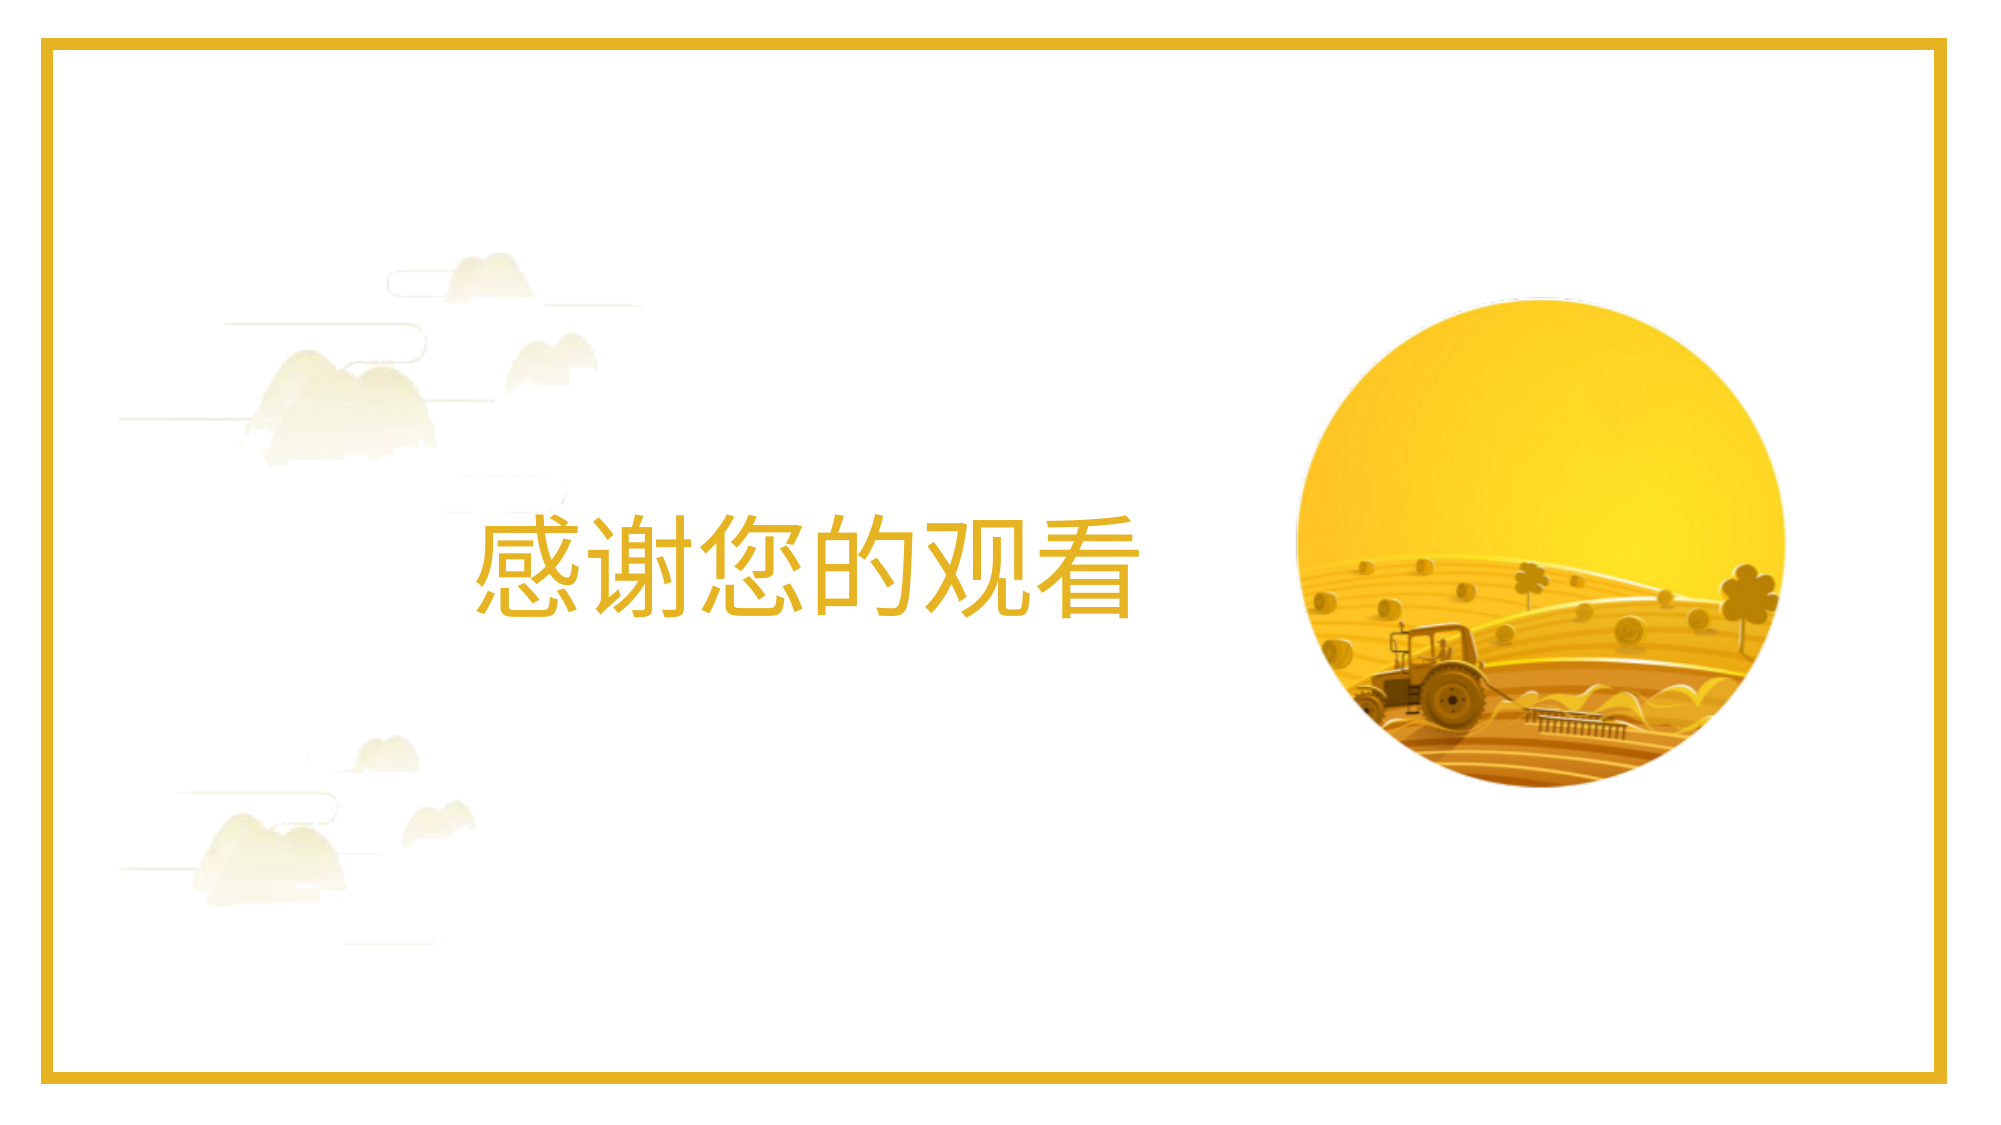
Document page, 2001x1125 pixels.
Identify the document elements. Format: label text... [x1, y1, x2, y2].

picture [119, 198, 742, 1020]
text_box 感谢您的观看 [742, 490, 1173, 640]
picture [1173, 224, 1909, 852]
